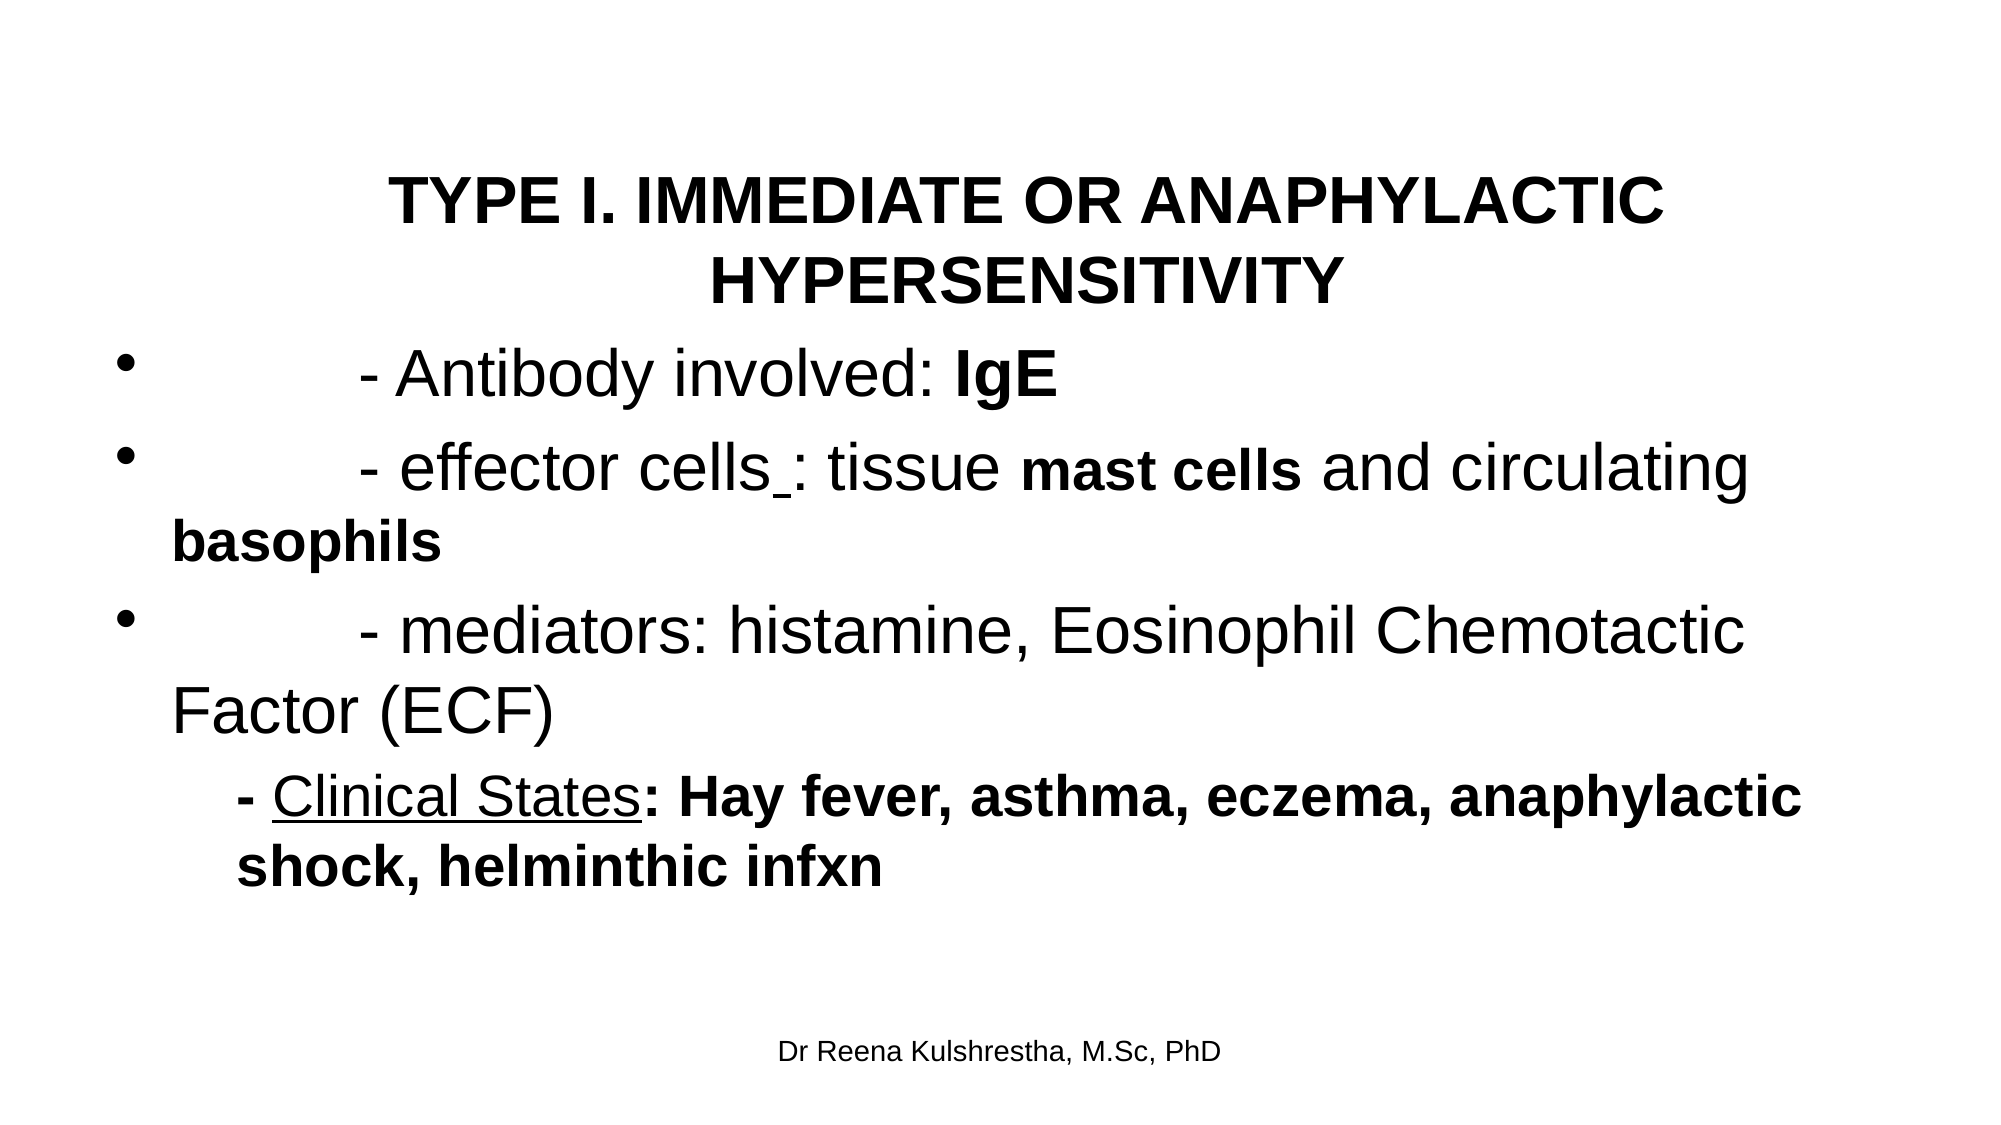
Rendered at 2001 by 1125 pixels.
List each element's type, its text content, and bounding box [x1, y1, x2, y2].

footer Dr Reena Kulshrestha, M.Sc, PhD [683, 1024, 1317, 1103]
list TYPE I. IMMEDIATE OR ANAPHYLACTIC HYPERSENSITIVITY - Antibody involved: IgE - effector cells : tissue mast cells and circulating basophils - mediators: histamine, Eosinophil Chemotactic Factor (ECF) - Clinical States: Hay fever, asthma, eczema, anaphylactic shock, helminthic infxn [99, 149, 1901, 1025]
